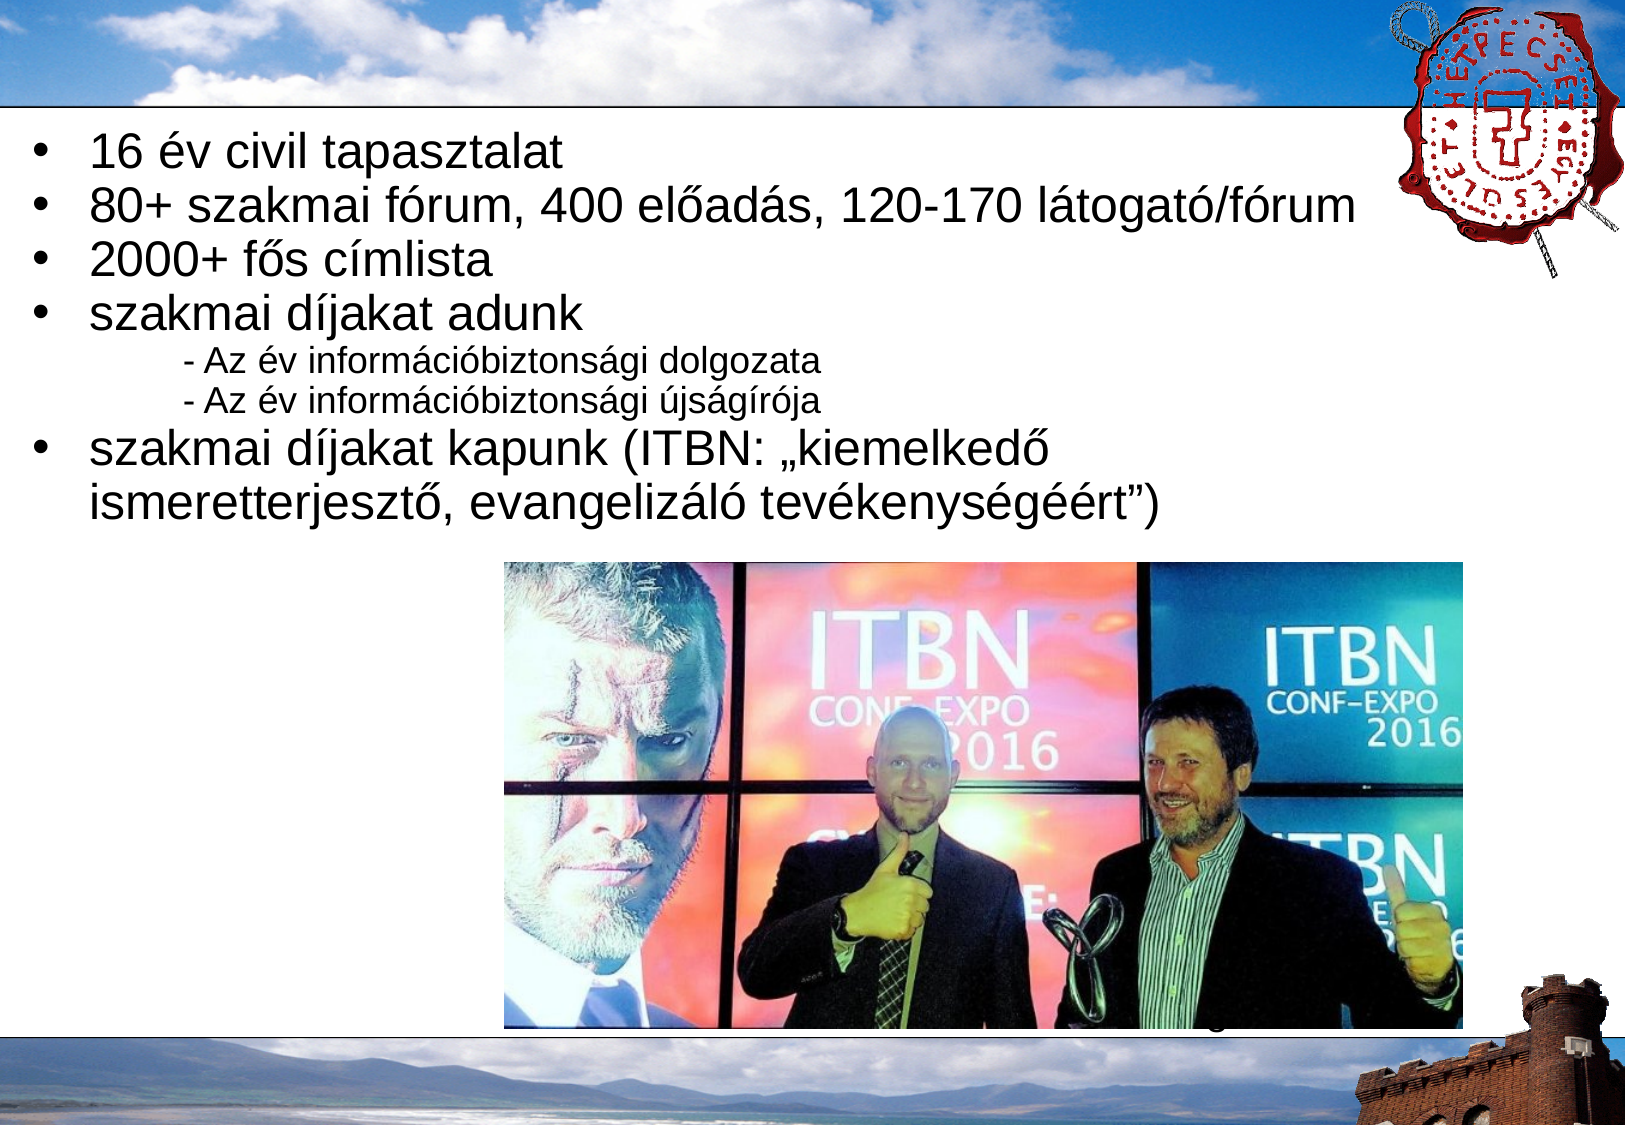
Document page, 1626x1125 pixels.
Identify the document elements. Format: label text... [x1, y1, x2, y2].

picture [1298, 594, 1308, 599]
picture [0, 562, 1625, 1125]
slide_number 3 [1191, 987, 1531, 1069]
list 16 év civil tapasztalat 80+ szakmai fórum, 400 előadás, 120-170 látogató/fórum 2000+ fős címlista szakmai díjakat adunk - Az év információbiztonsági dolgozata - Az év információbiztonsági újságírója szakmai díjakat kapunk (ITBN: „kiemelkedő ismeretterjesztő, evangelizáló tevékenységéért”) [32, 125, 1401, 775]
picture [0, 0, 1625, 279]
